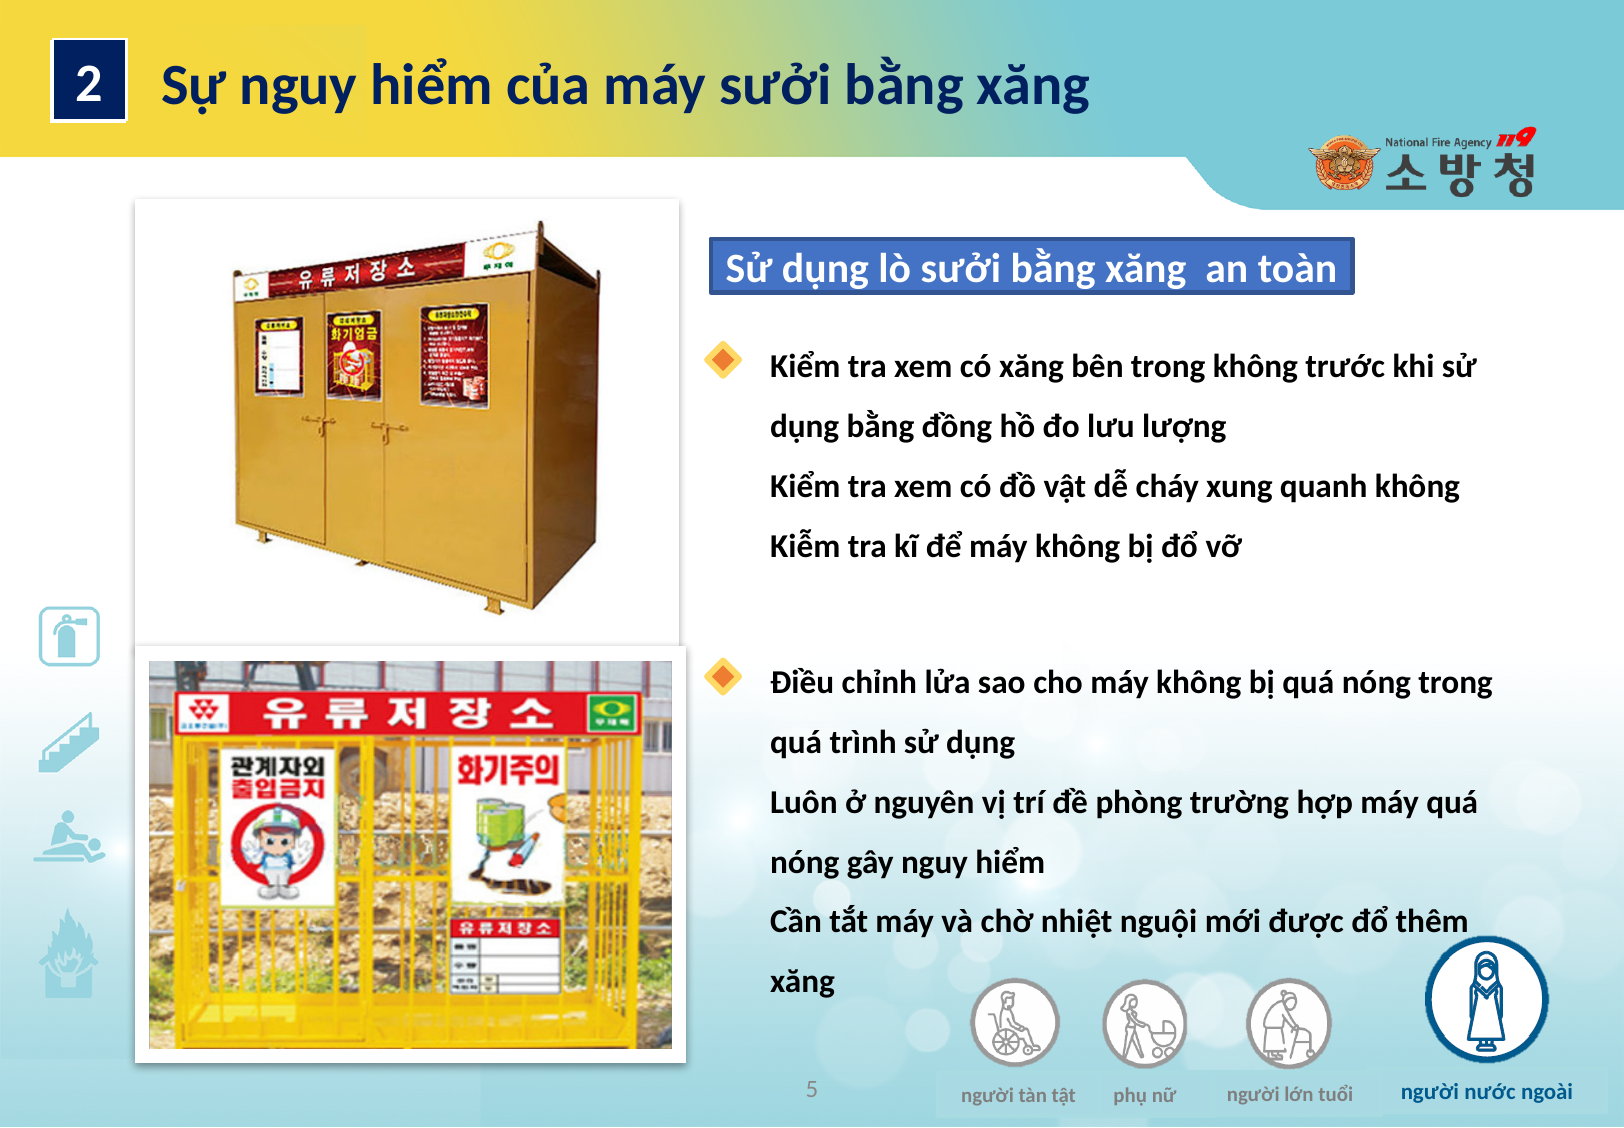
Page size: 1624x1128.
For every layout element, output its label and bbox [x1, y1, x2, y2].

text_box [937, 920, 1607, 1117]
picture [0, 0, 1624, 1127]
